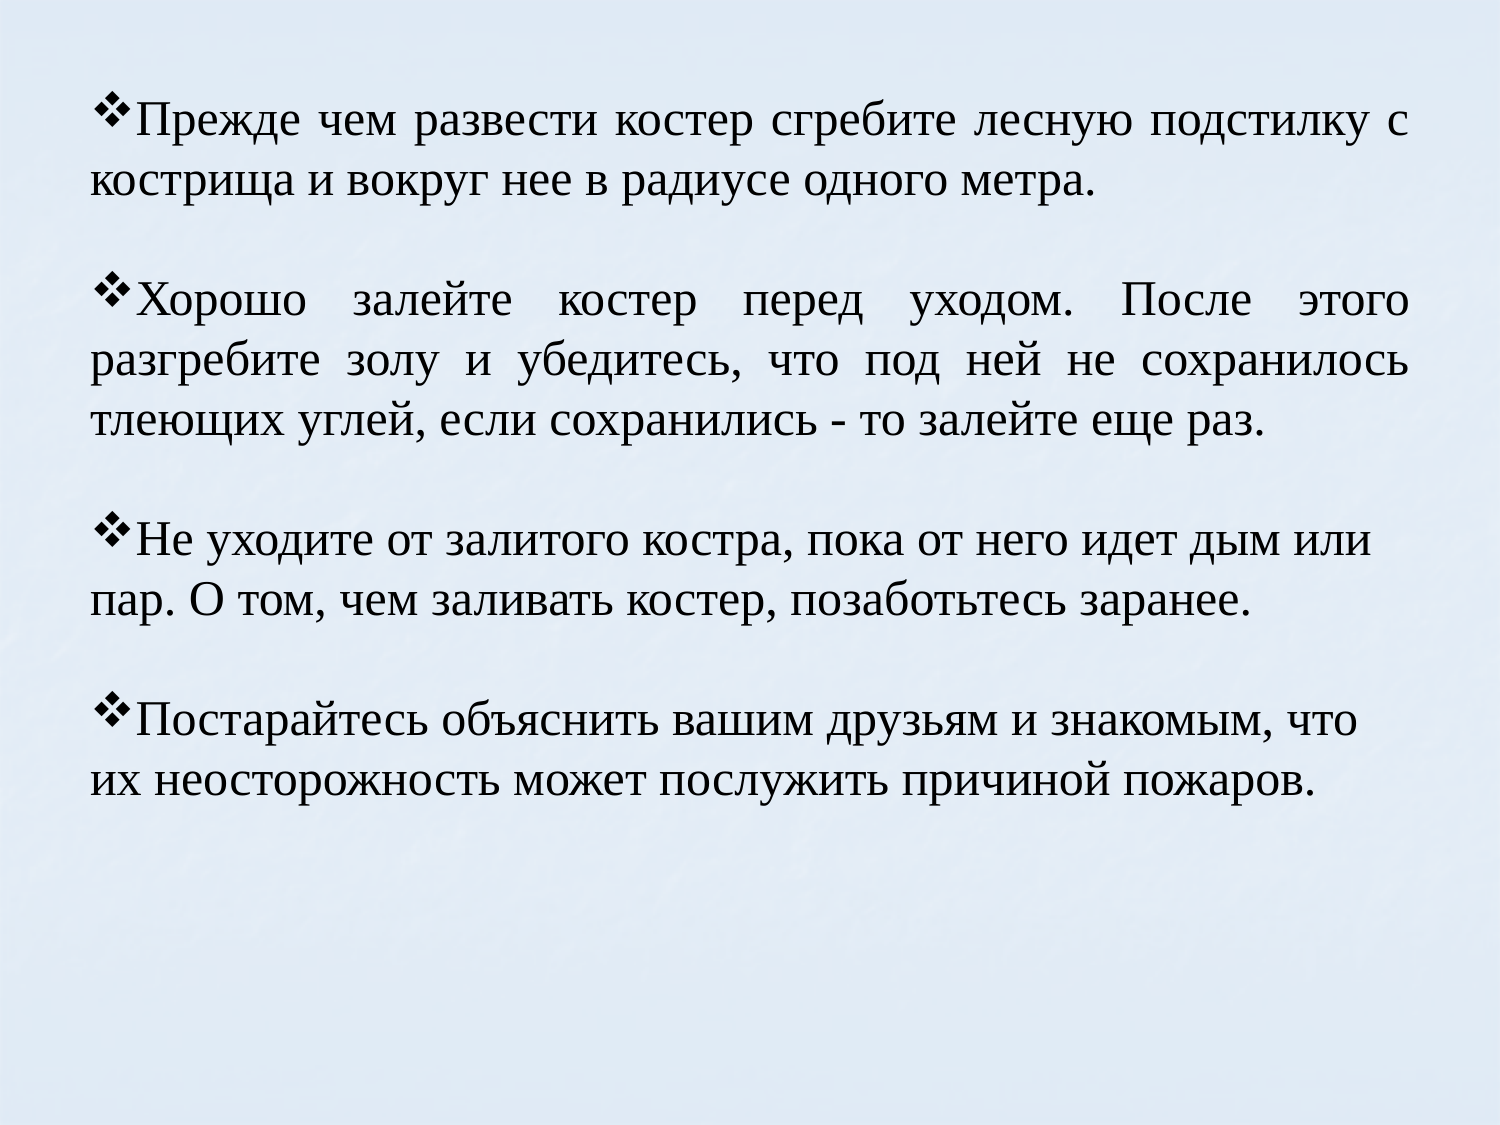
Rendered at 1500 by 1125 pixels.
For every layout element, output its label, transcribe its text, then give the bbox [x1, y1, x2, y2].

list Прежде чем развести костер сгребите лесную подстилку с кострища и вокруг нее в радиусе одного метра. Хорошо залейте костер перед уходом. После этого разгребите золу и убедитесь, что под ней не сохранилось тлеющих углей, если сохранились - то залейте еще раз. Не уходите от залитого костра, пока от него идет дым или пар. О том, чем заливать костер, позаботьтесь заранее. Постарайтесь объяснить вашим друзьям и знакомым, что их неосторожность может послужить причиной пожаров. [75, 78, 1425, 1000]
